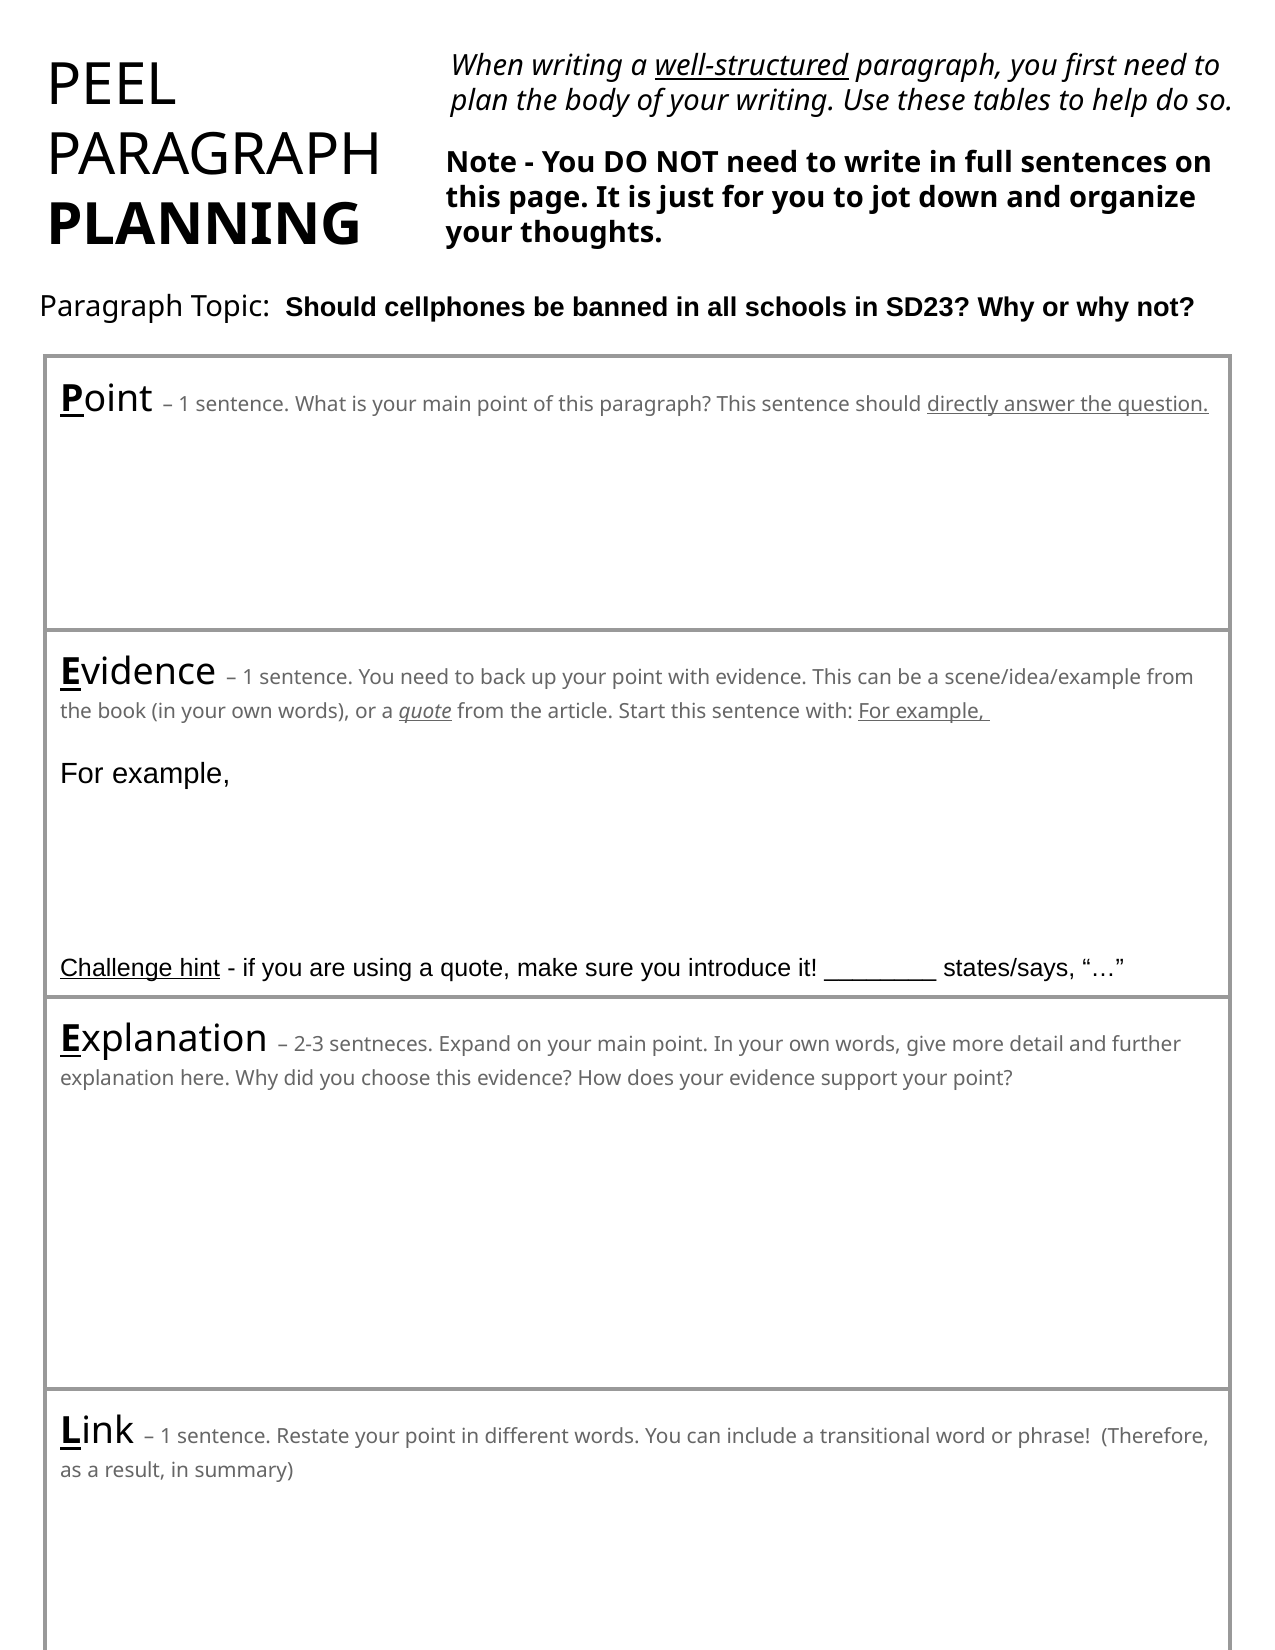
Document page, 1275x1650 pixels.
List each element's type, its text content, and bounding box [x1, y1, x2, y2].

table_cell Explanation – 2-3 sentneces. Expand on your main point. In your own words, give more detail and further explanation here. Why did you choose this evidence? How does your evidence support your point? [47, 999, 1228, 1387]
text_box When writing a well-structured paragraph, you first need to plan the body of your writing. Use these tables to help do so. [435, 30, 1251, 128]
text_box PEEL PARAGRAPH PLANNING [31, 30, 435, 237]
table_cell Link – 1 sentence. Restate your point in different words. You can include a transitional word or phrase! (Therefore, as a result, in summary) [47, 1391, 1228, 1650]
table_header Point – 1 sentence. What is your main point of this paragraph? This sentence should directly answer the question. [47, 358, 1228, 628]
table_cell Evidence – 1 sentence. You need to back up your point with evidence. This can be a scene/idea/example from the book (in your own words), or a quote from the article. Start this sentence with: For example, For example, Challenge hint - if you are using a quote, make sure you introduce it! ________ states/says, “…” [47, 632, 1228, 995]
text_box Note - You DO NOT need to write in full sentences on this page. It is just for you to jot down and organize your thoughts. [430, 128, 1275, 258]
text_box Paragraph Topic: Should cellphones be banned in all schools in SD23? Why or why not? [24, 237, 1251, 335]
